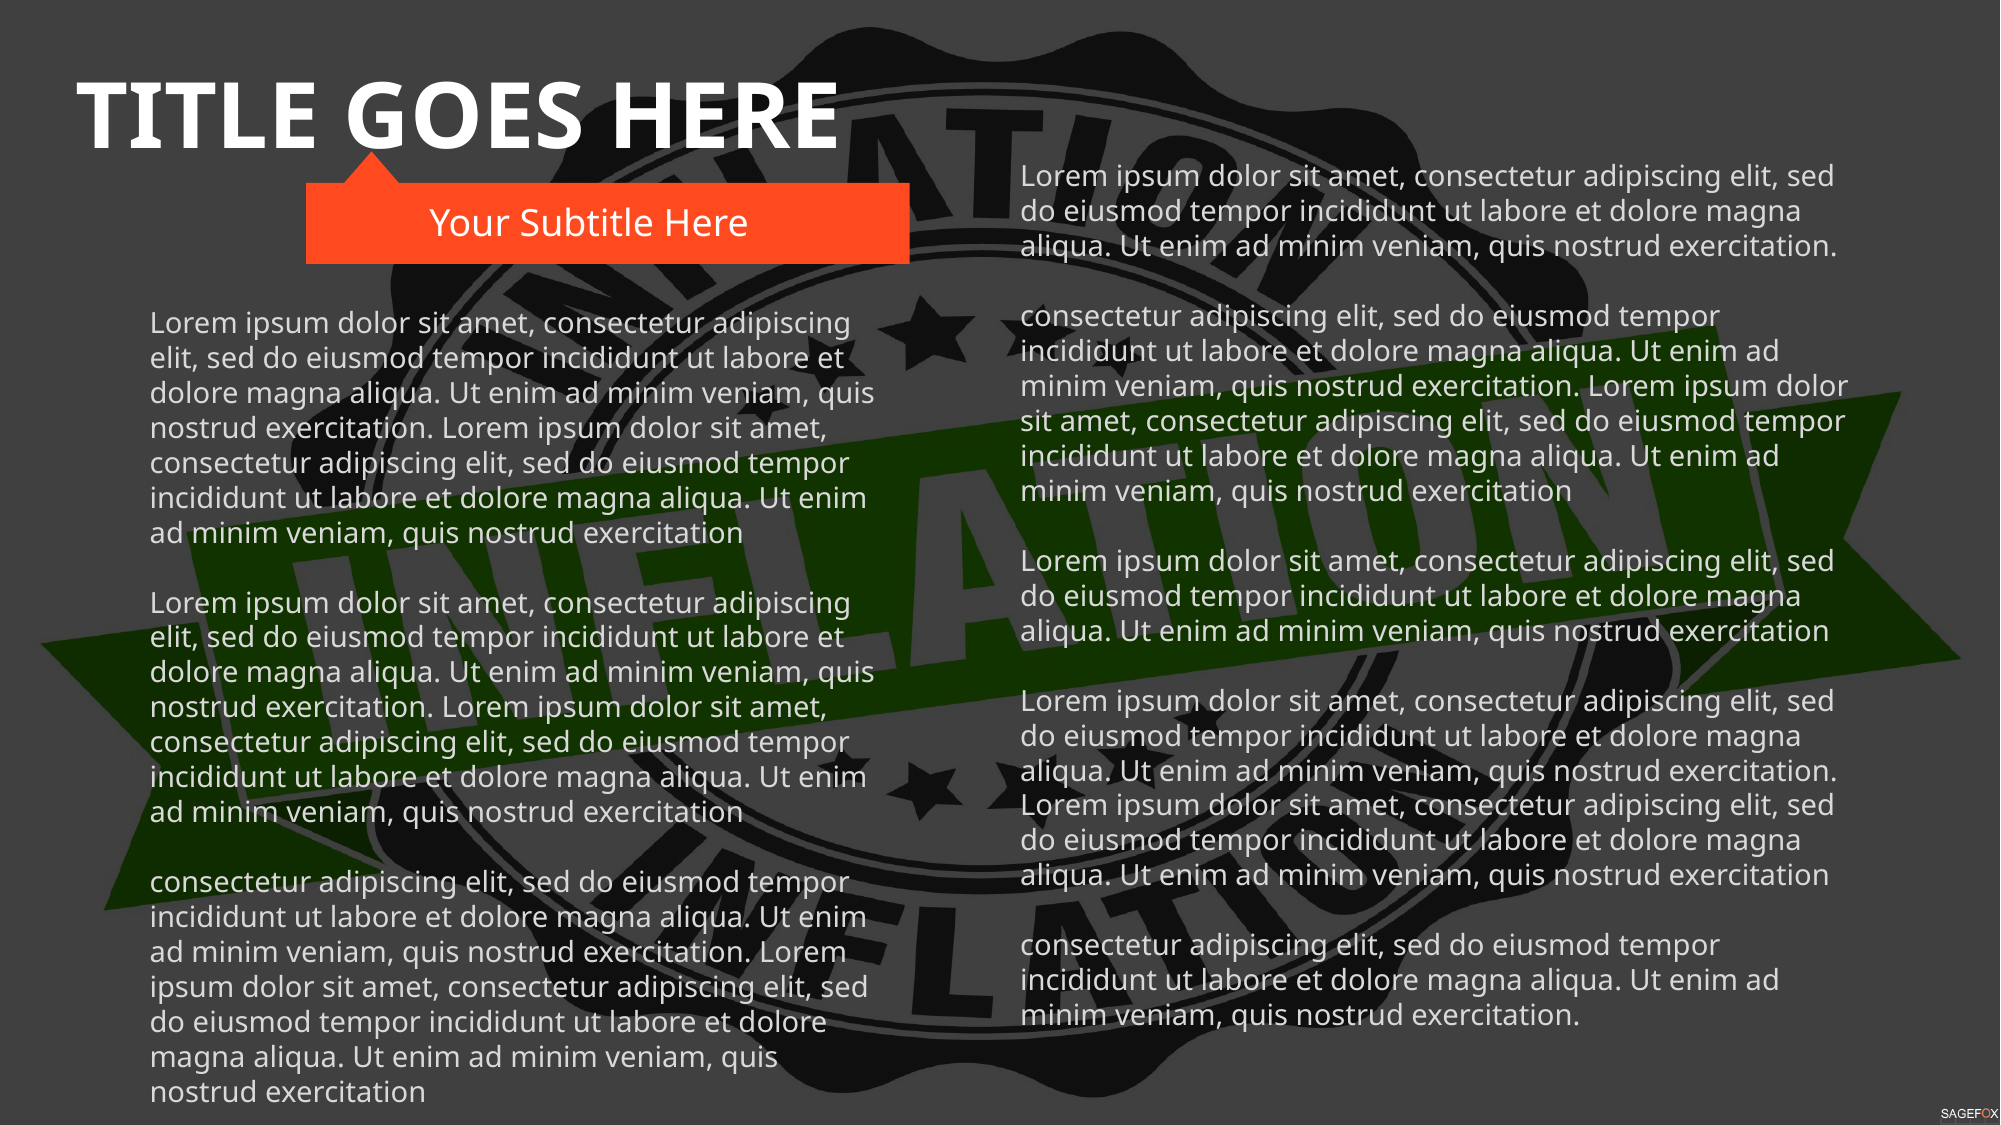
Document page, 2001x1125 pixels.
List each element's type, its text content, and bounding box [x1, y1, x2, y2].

text_box Lorem ipsum dolor sit amet, consectetur adipiscing elit, sed do eiusmod tempor incididunt ut labore et dolore magna aliqua. Ut enim ad minim veniam, quis nostrud exercitation. Lorem ipsum dolor sit amet, consectetur adipiscing elit, sed do eiusmod tempor incididunt ut labore et dolore magna aliqua. Ut enim ad minim veniam, quis nostrud exercitation Lorem ipsum dolor sit amet, consectetur adipiscing elit, sed do eiusmod tempor incididunt ut labore et dolore magna aliqua. Ut enim ad minim veniam, quis nostrud exercitation. Lorem ipsum dolor sit amet, consectetur adipiscing elit, sed do eiusmod tempor incididunt ut labore et dolore magna aliqua. Ut enim ad minim veniam, quis nostrud exercitation consectetur adipiscing elit, sed do eiusmod tempor incididunt ut labore et dolore magna aliqua. Ut enim ad minim veniam, quis nostrud exercitation. Lorem ipsum dolor sit amet, consectetur adipiscing elit, sed do eiusmod tempor incididunt ut labore et dolore magna aliqua. Ut enim ad minim veniam, quis nostrud exercitation [134, 296, 897, 1125]
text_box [306, 151, 910, 264]
picture [0, 0, 2001, 1125]
text_box TITLE GOES HERE [60, 49, 965, 175]
text_box Lorem ipsum dolor sit amet, consectetur adipiscing elit, sed do eiusmod tempor incididunt ut labore et dolore magna aliqua. Ut enim ad minim veniam, quis nostrud exercitation. consectetur adipiscing elit, sed do eiusmod tempor incididunt ut labore et dolore magna aliqua. Ut enim ad minim veniam, quis nostrud exercitation. Lorem ipsum dolor sit amet, consectetur adipiscing elit, sed do eiusmod tempor incididunt ut labore et dolore magna aliqua. Ut enim ad minim veniam, quis nostrud exercitation Lorem ipsum dolor sit amet, consectetur adipiscing elit, sed do eiusmod tempor incididunt ut labore et dolore magna aliqua. Ut enim ad minim veniam, quis nostrud exercitation Lorem ipsum dolor sit amet, consectetur adipiscing elit, sed do eiusmod tempor incididunt ut labore et dolore magna aliqua. Ut enim ad minim veniam, quis nostrud exercitation. Lorem ipsum dolor sit amet, consectetur adipiscing elit, sed do eiusmod tempor incididunt ut labore et dolore magna aliqua. Ut enim ad minim veniam, quis nostrud exercitation consectetur adipiscing elit, sed do eiusmod tempor incididunt ut labore et dolore magna aliqua. Ut enim ad minim veniam, quis nostrud exercitation. [1005, 150, 1876, 1039]
